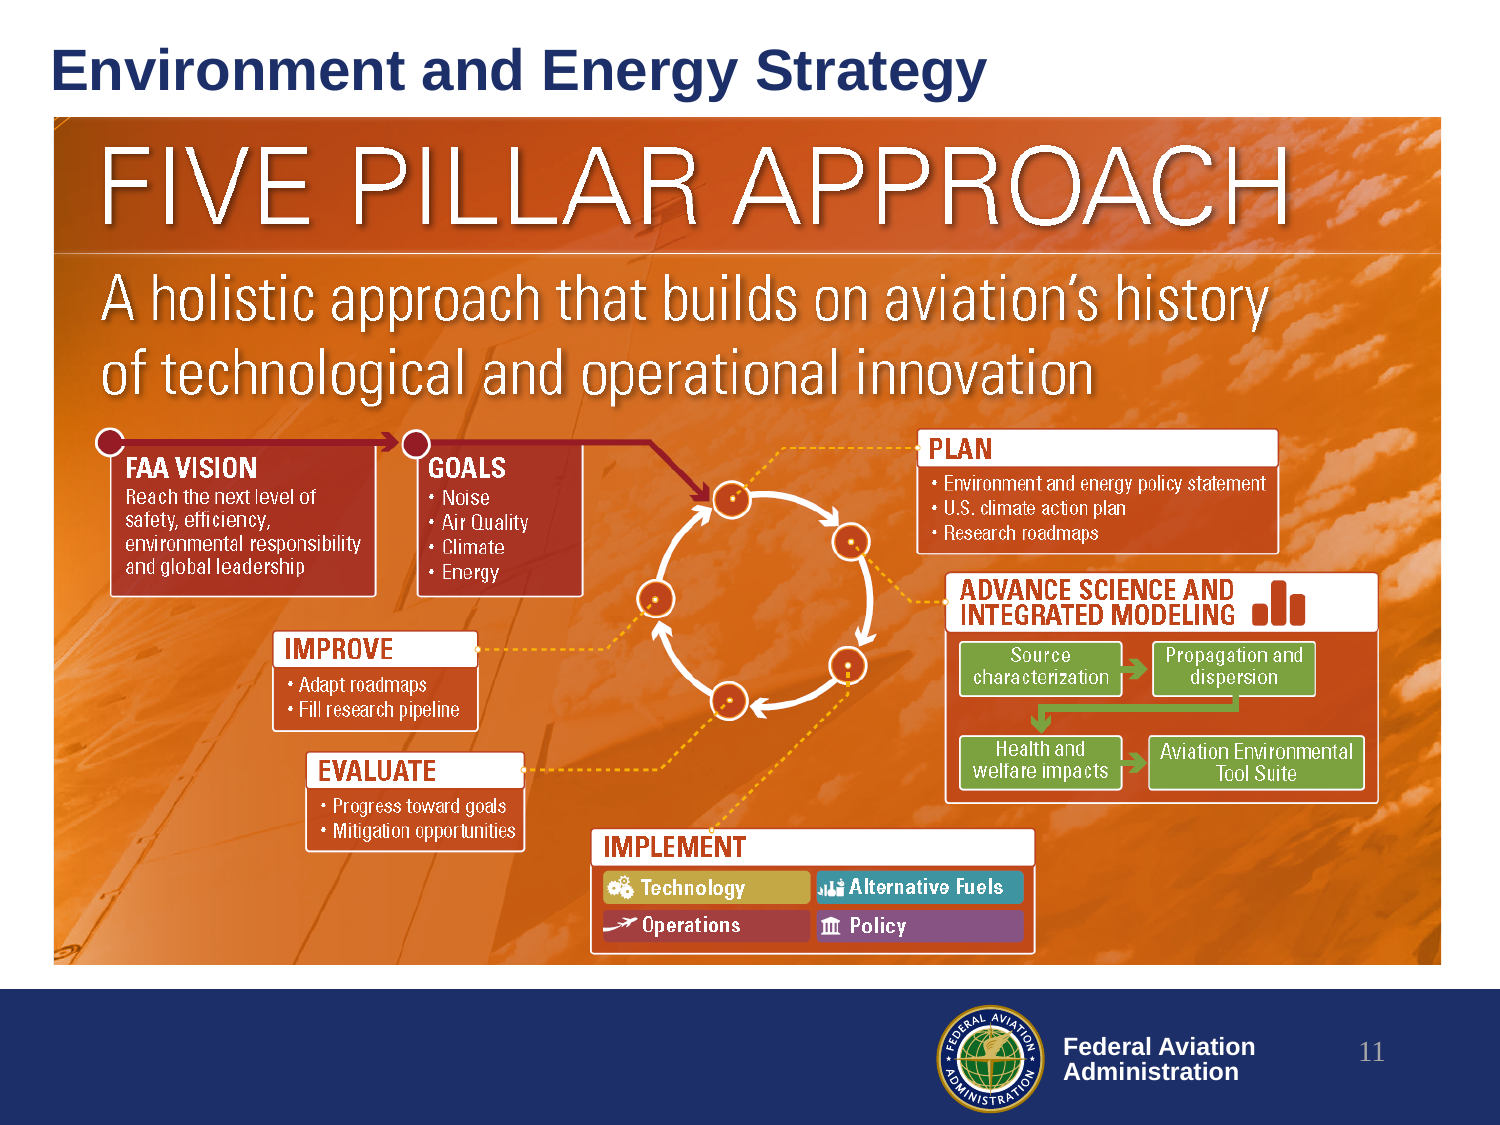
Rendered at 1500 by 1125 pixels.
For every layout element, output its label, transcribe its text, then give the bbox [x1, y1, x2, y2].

slide_number 11 [1088, 1025, 1402, 1100]
title Environment and Energy Strategy [34, 17, 1482, 118]
picture [53, 117, 1442, 965]
